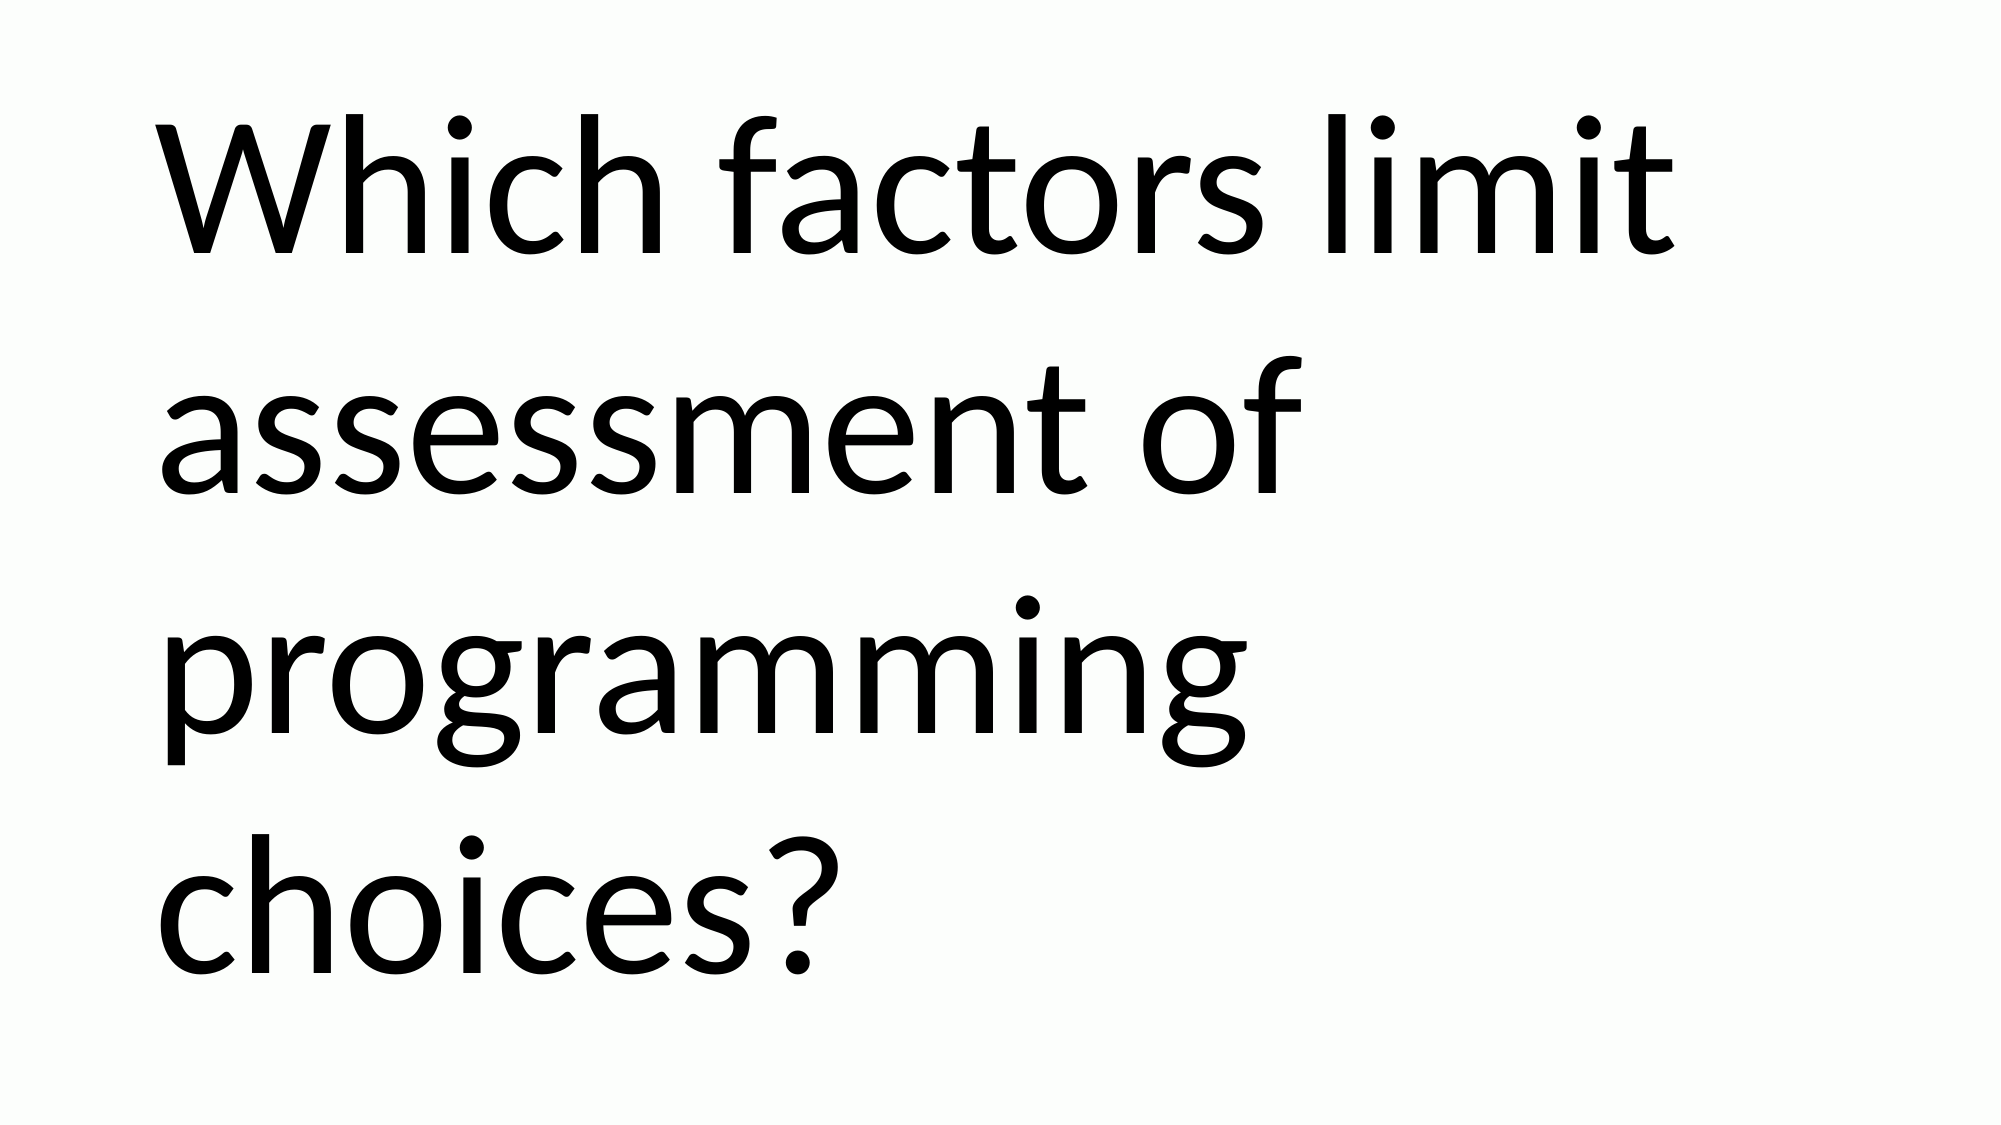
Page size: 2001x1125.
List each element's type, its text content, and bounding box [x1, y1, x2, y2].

text_box Which factors limit assessment of programming choices? [139, 45, 2000, 1021]
